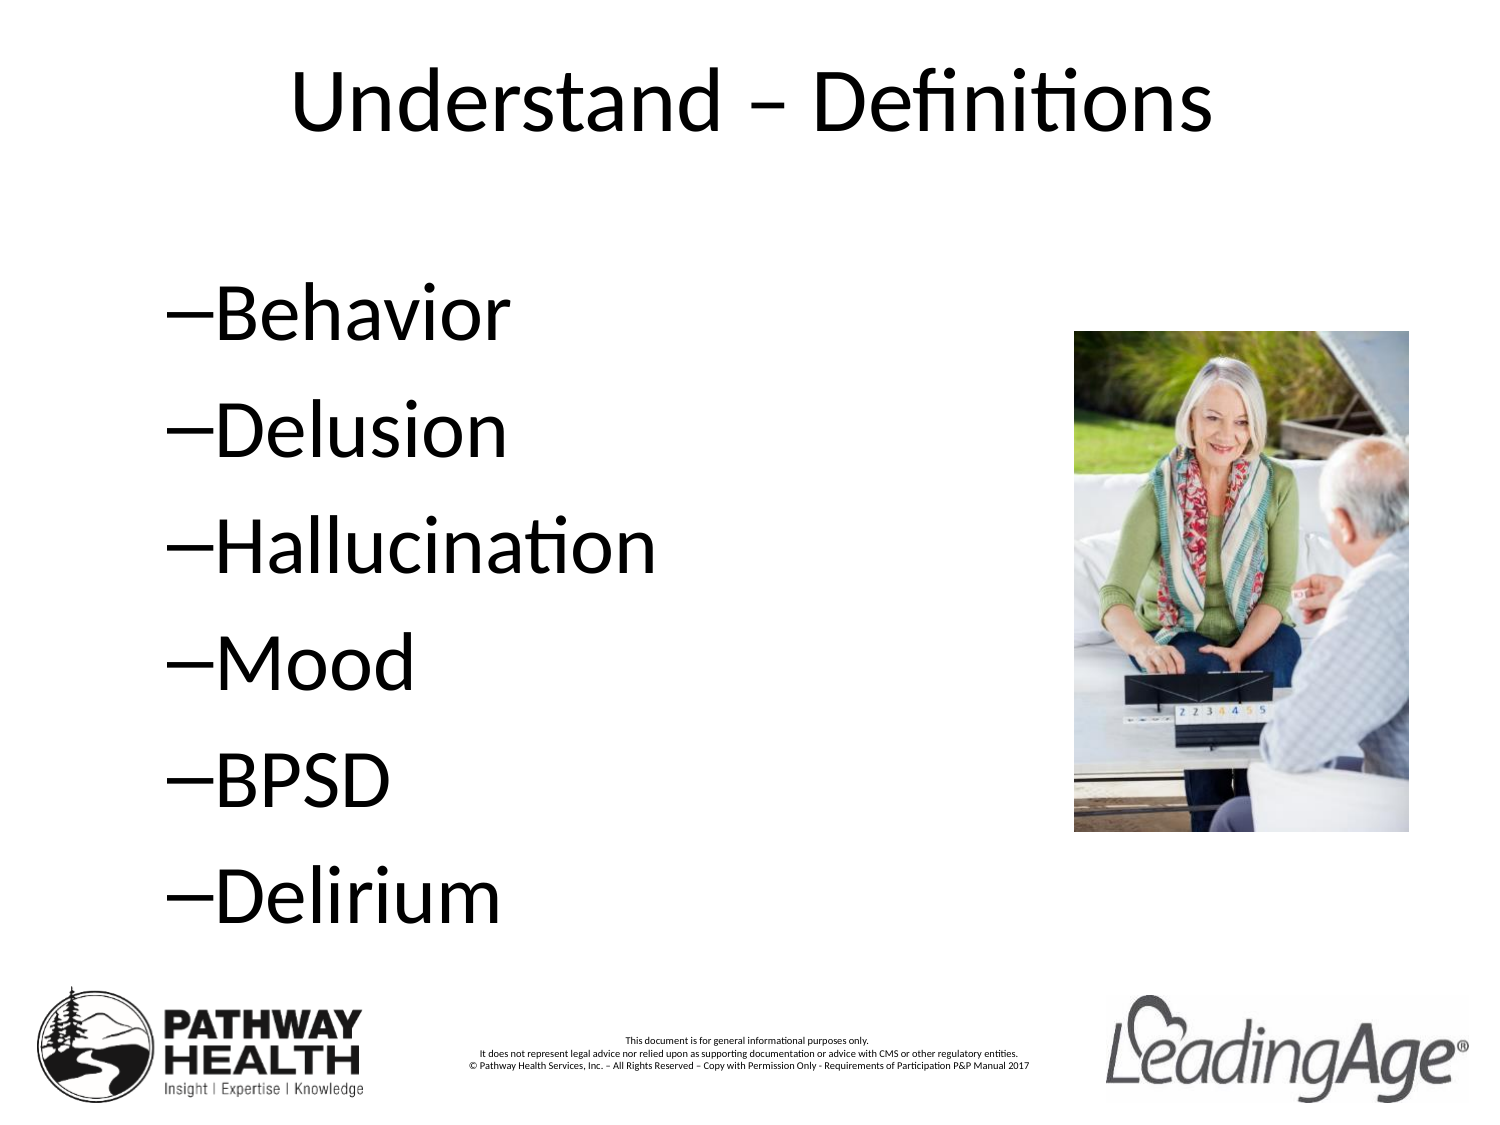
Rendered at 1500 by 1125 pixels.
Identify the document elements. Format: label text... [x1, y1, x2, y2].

list Behavior Delusion Hallucination Mood BPSD Delirium [77, 249, 1075, 988]
title Understand – Definitions [77, 1, 1428, 189]
picture [37, 986, 363, 1103]
picture [1106, 995, 1469, 1103]
picture [1074, 331, 1409, 833]
